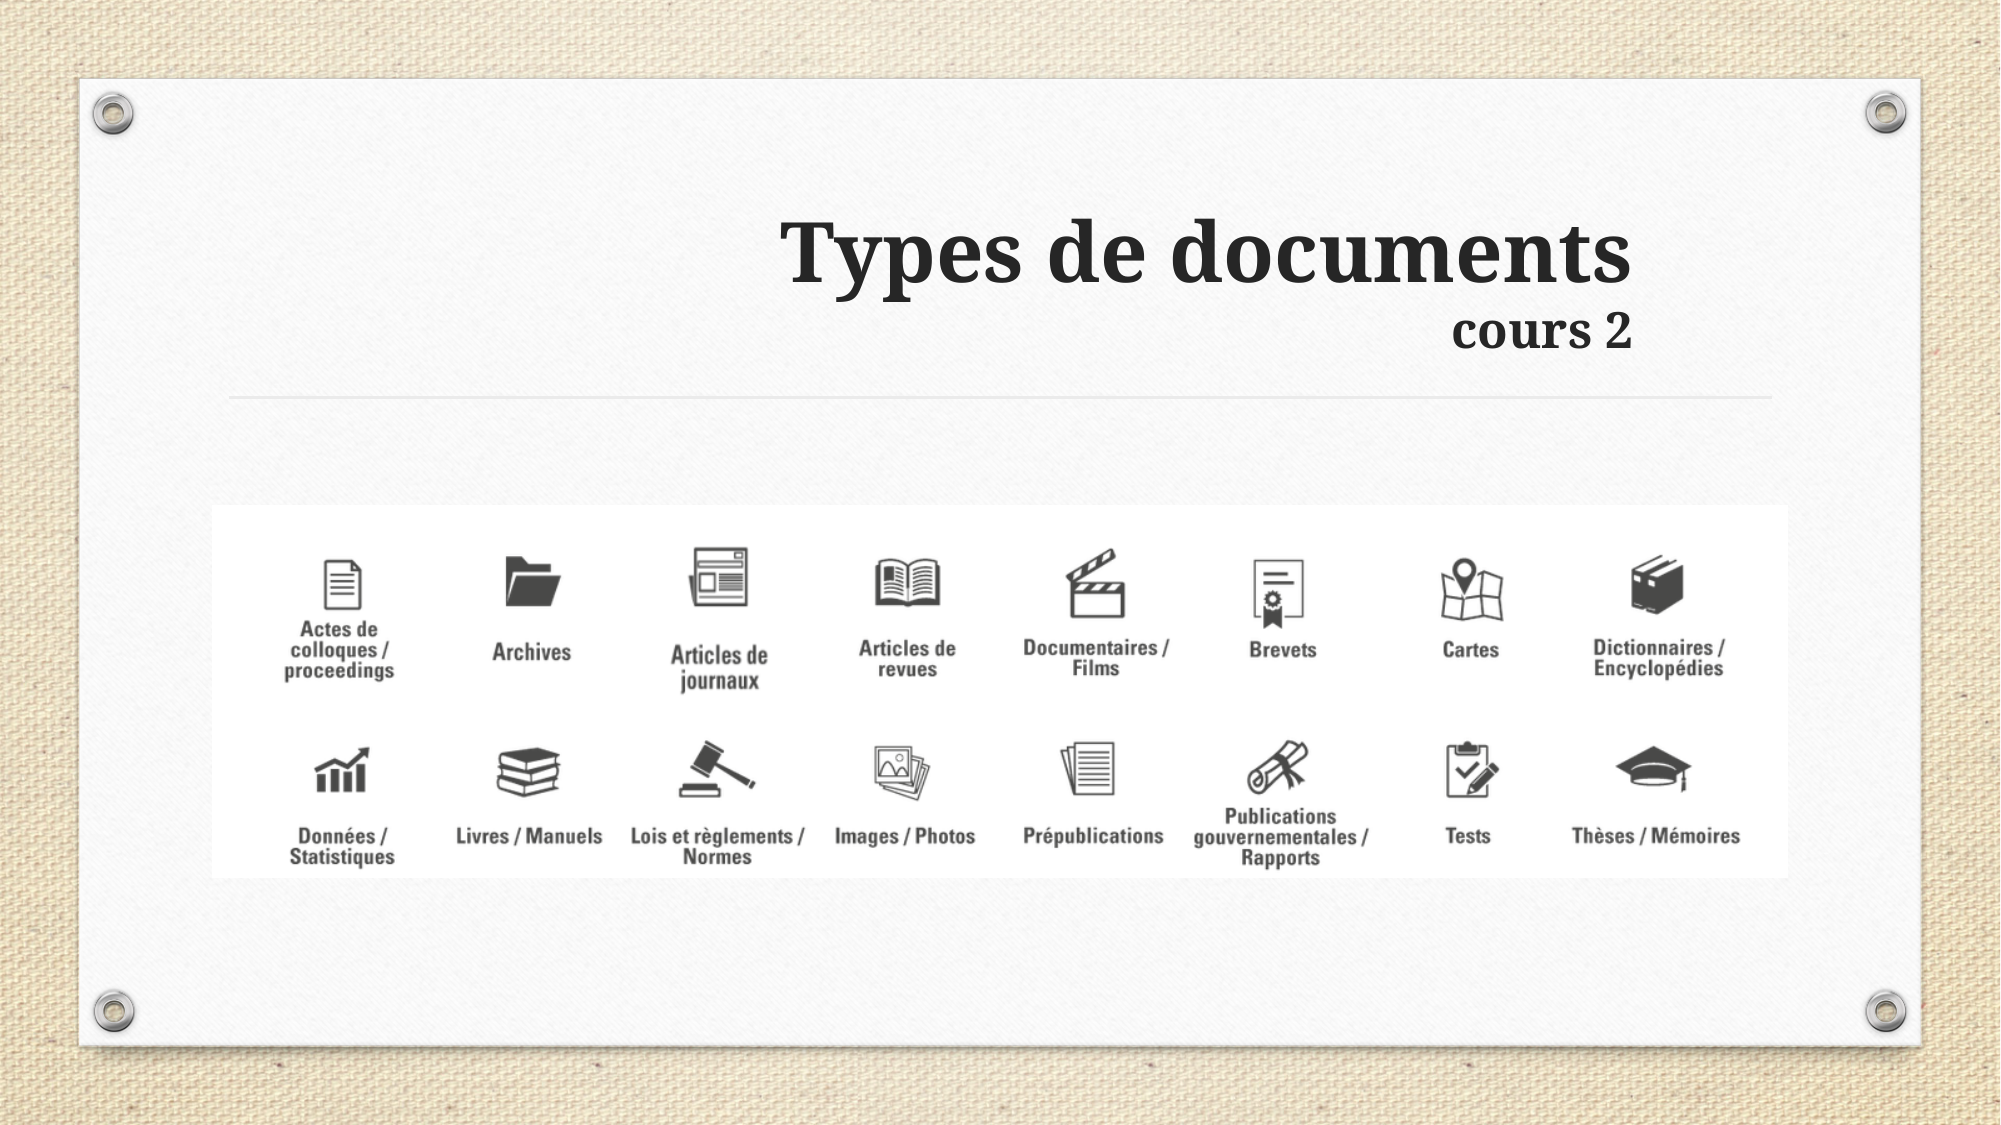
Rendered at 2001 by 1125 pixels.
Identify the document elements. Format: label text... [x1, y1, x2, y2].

title Types de documents cours 2 [205, 97, 1649, 460]
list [212, 505, 1788, 879]
picture [0, 0, 2001, 1125]
